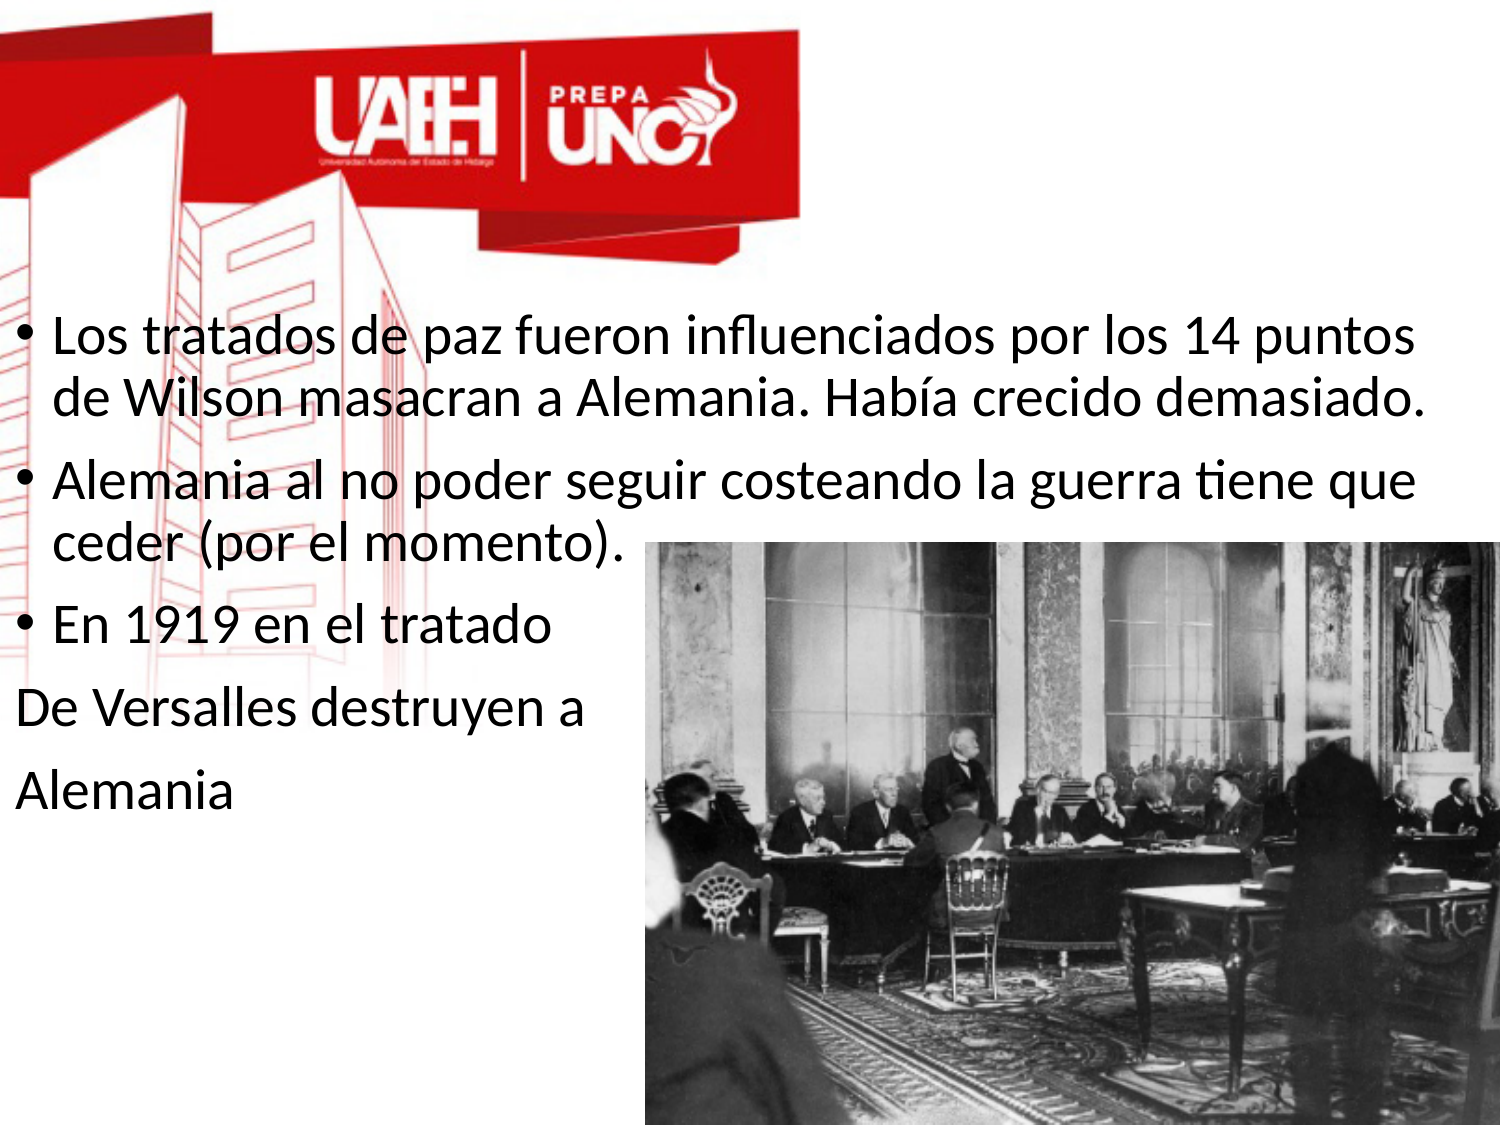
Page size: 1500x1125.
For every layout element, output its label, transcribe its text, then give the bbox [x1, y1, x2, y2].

picture [0, 0, 1500, 296]
list Los tratados de paz fueron influenciados por los 14 puntos de Wilson masacran a Alemania. Había crecido demasiado. Alemania al no poder seguir costeando la guerra tiene que ceder (por el momento). En 1919 en el tratado De Versalles destruyen a Alemania [0, 296, 1500, 834]
picture [0, 542, 1500, 1125]
